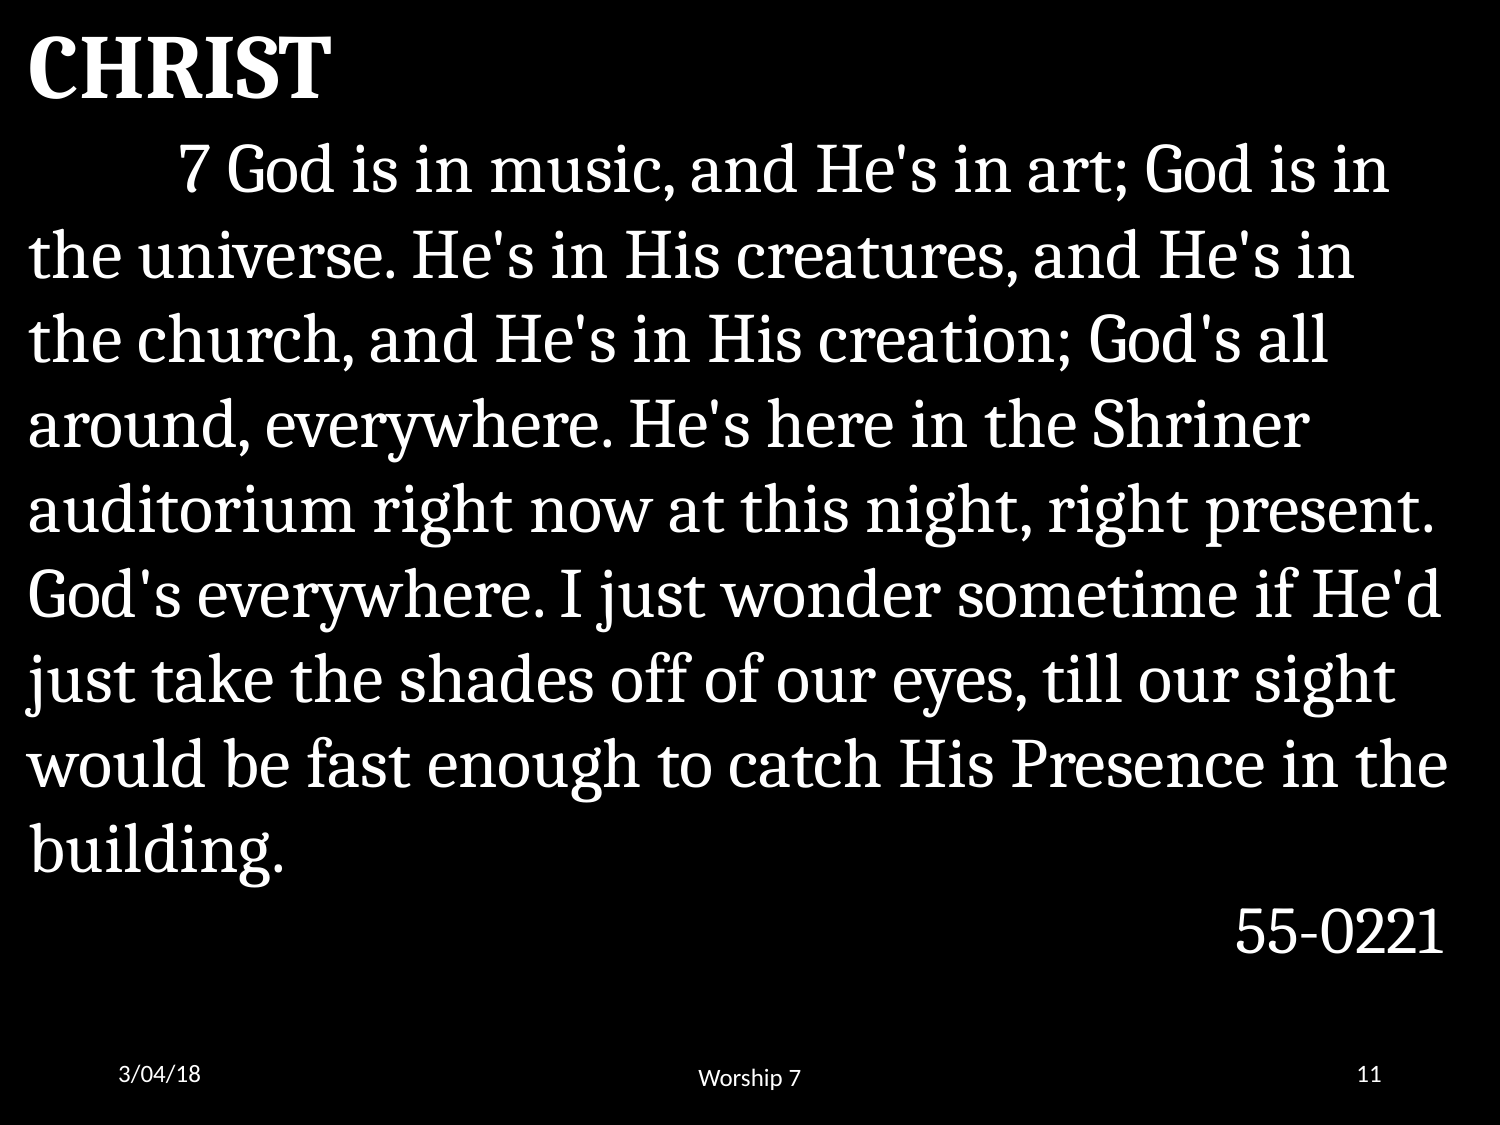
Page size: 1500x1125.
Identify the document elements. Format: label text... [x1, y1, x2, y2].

slide_number 11 [1059, 1042, 1397, 1103]
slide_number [103, 1042, 441, 1103]
text_box CHRIST 7 God is in music, and He's in art; God is in the universe. He's in His creatures, and He's in the church, and He's in His creation; God's all around, everywhere. He's here in the Shriner auditorium right now at this night, right present. God's everywhere. I just wonder sometime if He'd just take the shades off of our eyes, till our sight would be fast enough to catch His Presence in the building. 55-0221 [14, 0, 1473, 974]
footer Worship 7 [496, 1046, 1004, 1107]
